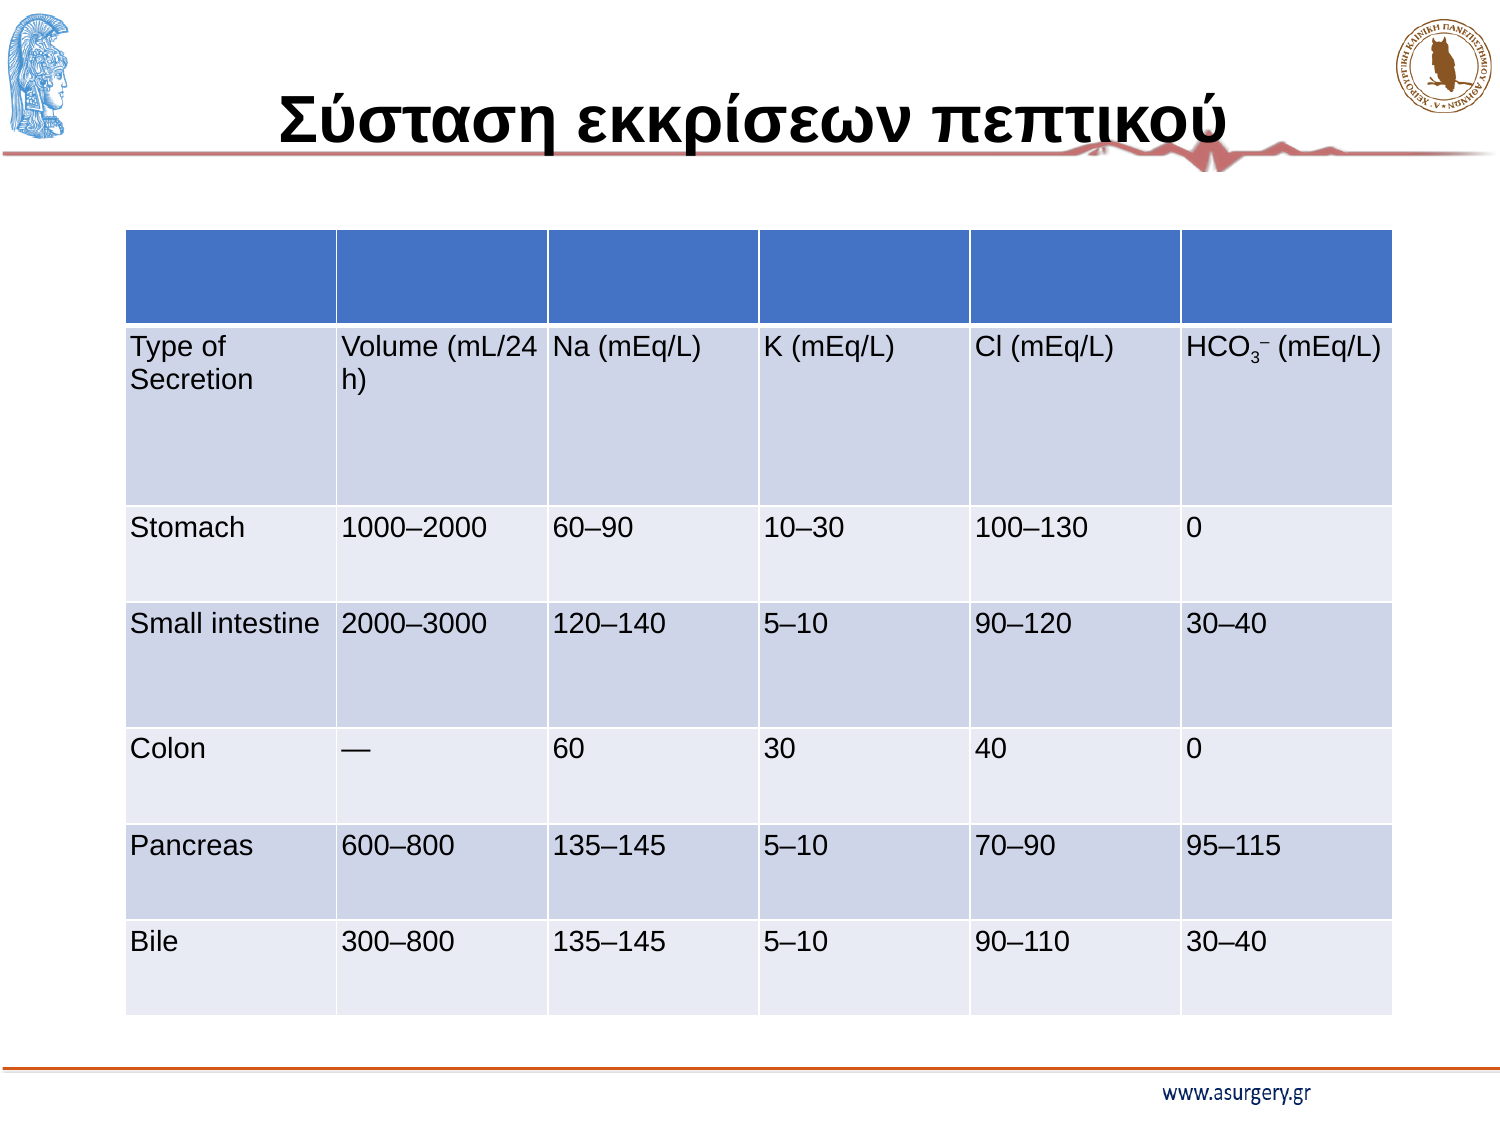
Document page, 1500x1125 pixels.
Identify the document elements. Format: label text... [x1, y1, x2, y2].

table_cell Type of Secretion [126, 328, 336, 505]
text_box Σύσταση εκκρίσεων πεπτικού [208, 68, 1333, 163]
table_cell Colon [126, 729, 336, 823]
table_cell Bile [126, 921, 336, 1015]
table_cell Pancreas [126, 825, 336, 919]
table_cell 5–10 [760, 603, 969, 727]
table_header [1182, 230, 1392, 323]
table_cell 100–130 [971, 507, 1180, 601]
table_cell 135–145 [549, 825, 758, 919]
table_cell Stomach [126, 507, 336, 601]
table_cell K (mEq/L) [760, 328, 969, 505]
table_header [549, 230, 758, 323]
picture [0, 1064, 1500, 1125]
table_cell 0 [1182, 507, 1392, 601]
table_cell 60–90 [549, 507, 758, 601]
table_cell Volume (mL/24 h) [337, 328, 547, 505]
table_cell 135–145 [549, 921, 758, 1015]
table_cell 90–120 [971, 603, 1180, 727]
table_cell Small intestine [126, 603, 336, 727]
table_cell 30–40 [1182, 603, 1392, 727]
table_cell 1000–2000 [337, 507, 547, 601]
table_header [971, 230, 1180, 323]
table_cell HCO3– (mEq/L) [1182, 328, 1392, 505]
table_cell 600–800 [337, 825, 547, 919]
table_cell 60 [549, 729, 758, 823]
table_cell 5–10 [760, 825, 969, 919]
table_cell — [337, 729, 547, 823]
picture [0, 0, 1500, 172]
table_header [760, 230, 969, 323]
table_cell 90–110 [971, 921, 1180, 1015]
table_cell 300–800 [337, 921, 547, 1015]
table_cell 30–40 [1182, 921, 1392, 1015]
table_header [126, 230, 336, 323]
table_cell 40 [971, 729, 1180, 823]
table_cell 2000–3000 [337, 603, 547, 727]
table_cell 120–140 [549, 603, 758, 727]
table_cell 5–10 [760, 921, 969, 1015]
table_header [337, 230, 547, 323]
table_cell Na (mEq/L) [549, 328, 758, 505]
table_cell Cl (mEq/L) [971, 328, 1180, 505]
table_cell 30 [760, 729, 969, 823]
picture [1396, 19, 1492, 113]
table_cell 10–30 [760, 507, 969, 601]
table_cell 95–115 [1182, 825, 1392, 919]
table_cell 0 [1182, 729, 1392, 823]
table_cell 70–90 [971, 825, 1180, 919]
